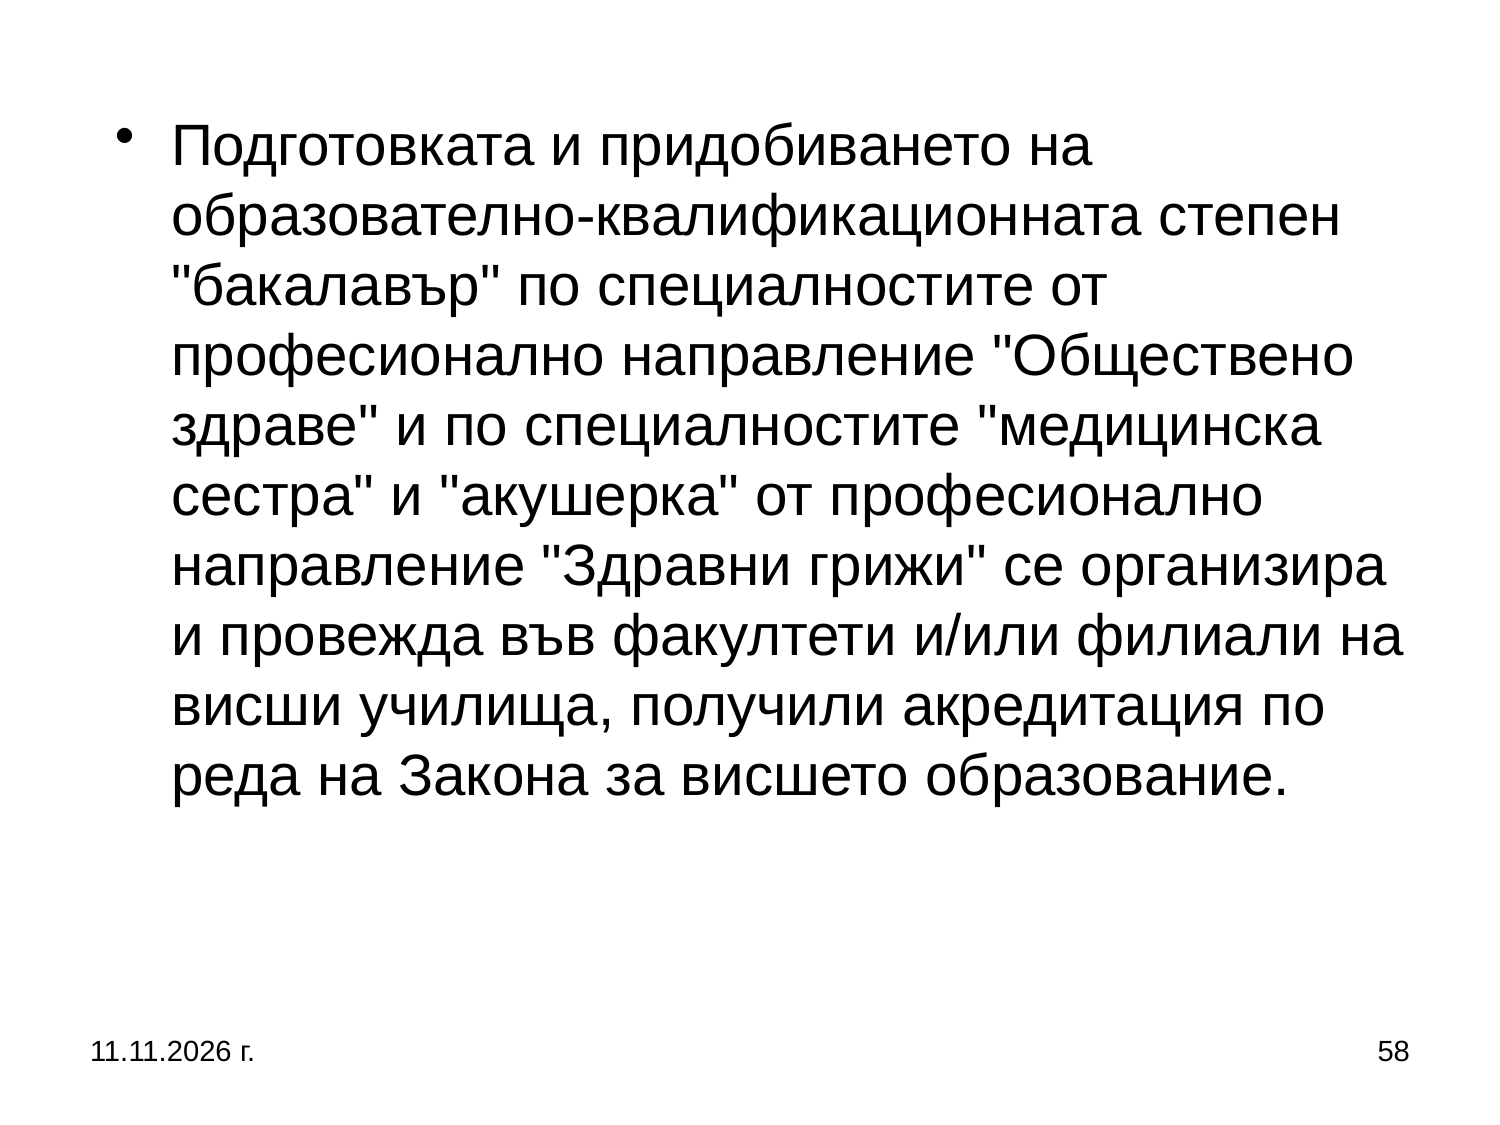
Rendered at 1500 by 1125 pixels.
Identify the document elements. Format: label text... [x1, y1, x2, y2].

slide_number 58 [1074, 1024, 1425, 1103]
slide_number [75, 1024, 425, 1103]
list Подготовката и придобиването на образователно-квалификационната степен "бакалавър" по специалностите от професионално направление "Обществено здраве" и по специалностите "медицинска сестра" и "акушерка" от професионално направление "Здравни грижи" се организира и провежда във факултети и/или филиали на висши училища, получили акредитация по реда на Закона за висшето образование. [99, 99, 1425, 1013]
